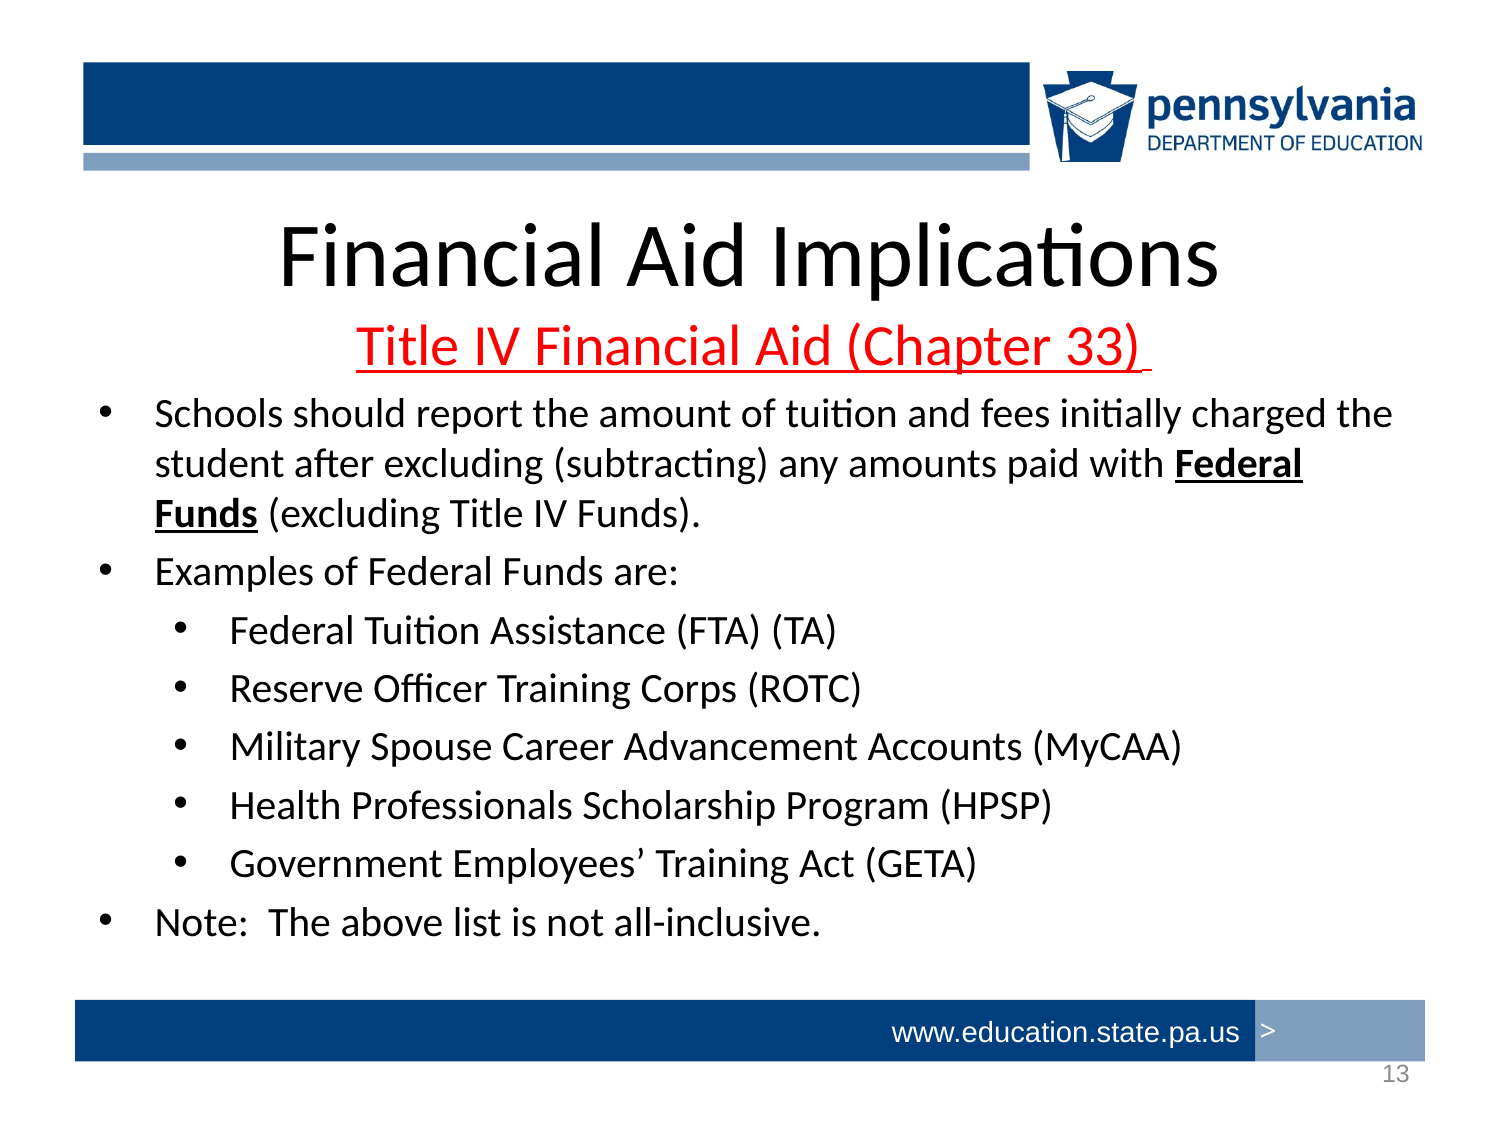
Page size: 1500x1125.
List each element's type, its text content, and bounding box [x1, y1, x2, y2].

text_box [74, 998, 1426, 1063]
subtitle Title IV Financial Aid (Chapter 33) Schools should report the amount of tuition and fees initially charged the student after excluding (subtracting) any amounts paid with Federal Funds (excluding Title IV Funds). Examples of Federal Funds are: Federal Tuition Assistance (FTA) (TA) Reserve Officer Training Corps (ROTC) Military Spouse Career Advancement Accounts (MyCAA) Health Professionals Scholarship Program (HPSP) Government Employees’ Training Act (GETA) Note: The above list is not all-inclusive. [83, 299, 1425, 975]
title Financial Aid Implications [112, 200, 1388, 299]
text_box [83, 62, 1426, 171]
slide_number 13 [1074, 1070, 1425, 1103]
